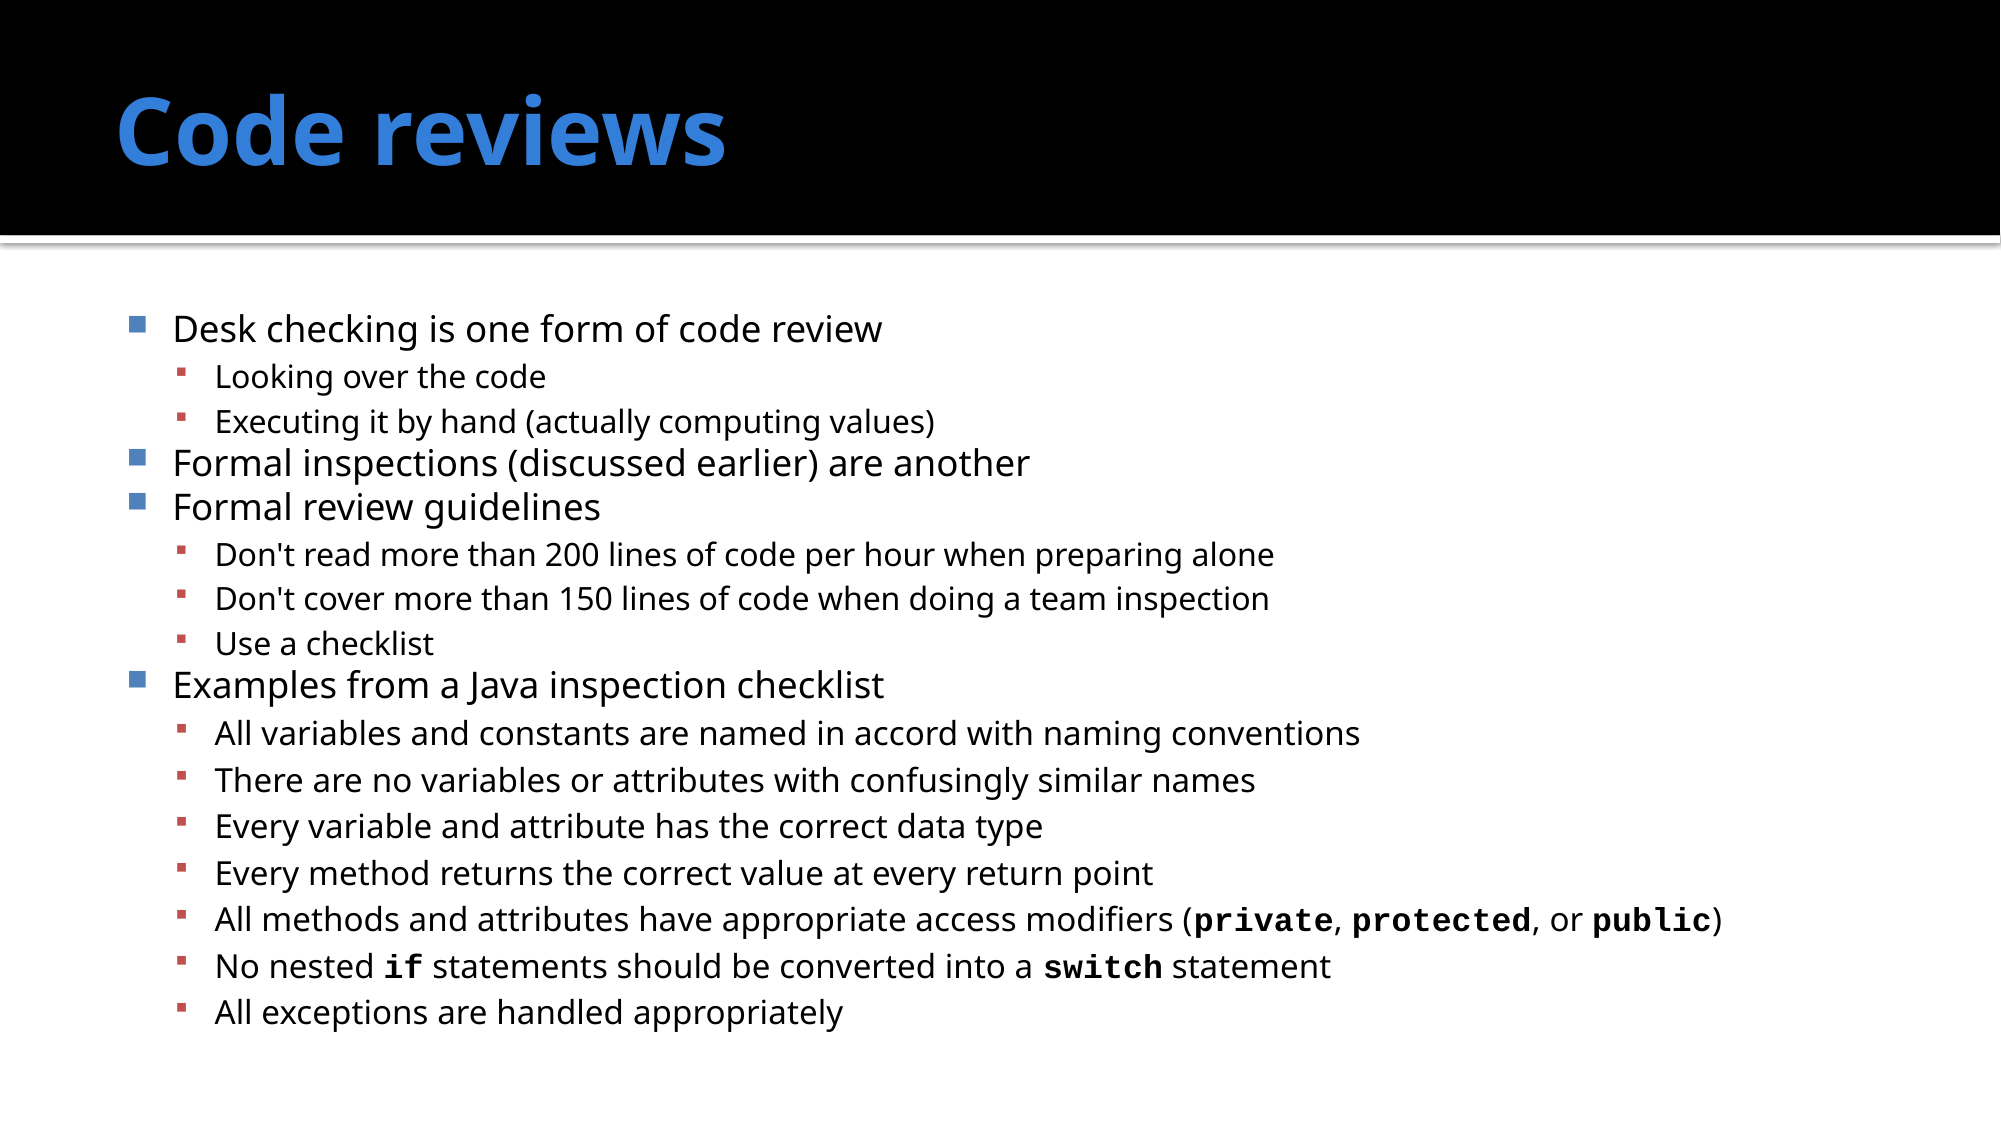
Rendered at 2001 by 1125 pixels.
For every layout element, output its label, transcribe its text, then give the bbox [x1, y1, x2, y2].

title Code reviews [99, 25, 1900, 231]
list Desk checking is one form of code review Looking over the code Executing it by hand (actually computing values) Formal inspections (discussed earlier) are another Formal review guidelines Don't read more than 200 lines of code per hour when preparing alone Don't cover more than 150 lines of code when doing a team inspection Use a checklist Examples from a Java inspection checklist All variables and constants are named in accord with naming conventions There are no variables or attributes with confusingly similar names Every variable and attribute has the correct data type Every method returns the correct value at every return point All methods and attributes have appropriate access modifiers (private, protected, or public) No nested if statements should be converted into a switch statement All exceptions are handled appropriately [99, 291, 1900, 1050]
